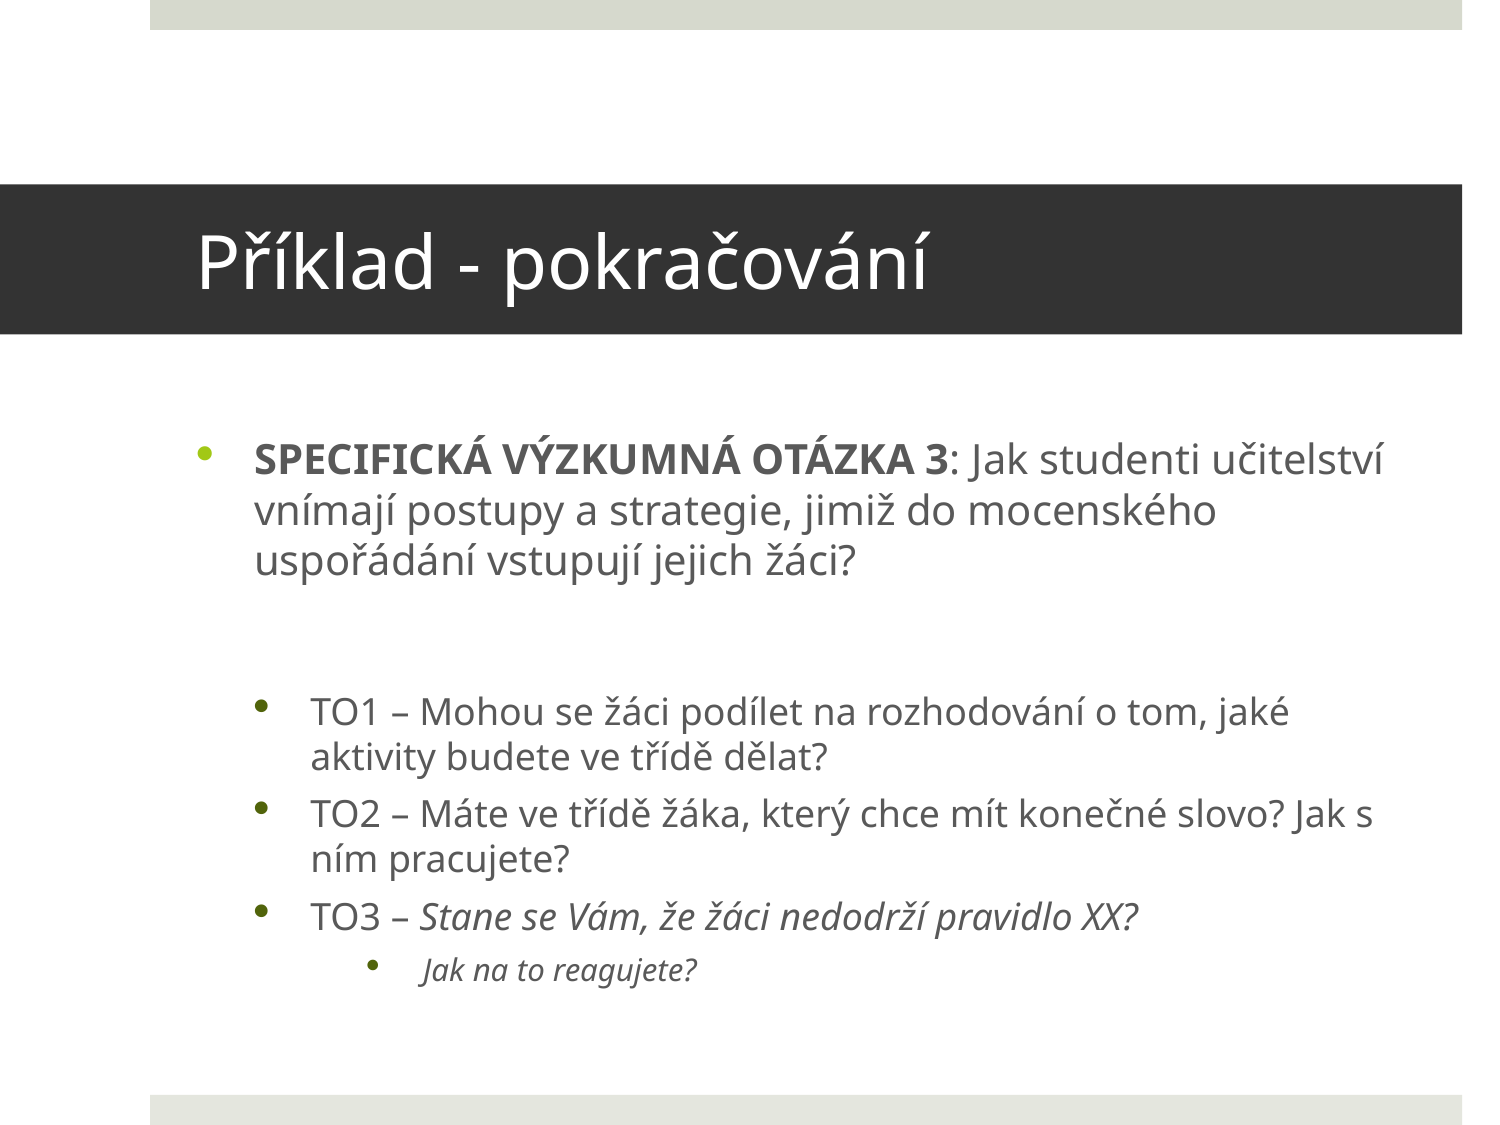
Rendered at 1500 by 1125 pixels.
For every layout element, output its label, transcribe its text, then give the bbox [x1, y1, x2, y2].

list SPECIFICKÁ VÝZKUMNÁ OTÁZKA 3: Jak studenti učitelství vnímají postupy a strategie, jimiž do mocenského uspořádání vstupují jejich žáci? TO1 – Mohou se žáci podílet na rozhodování o tom, jaké aktivity budete ve třídě dělat? TO2 – Máte ve třídě žáka, který chce mít konečné slovo? Jak s ním pracujete? TO3 – Stane se Vám, že žáci nedodrží pravidlo XX? Jak na to reagujete? [182, 425, 1432, 1028]
title Příklad - pokračování [0, 184, 1463, 335]
